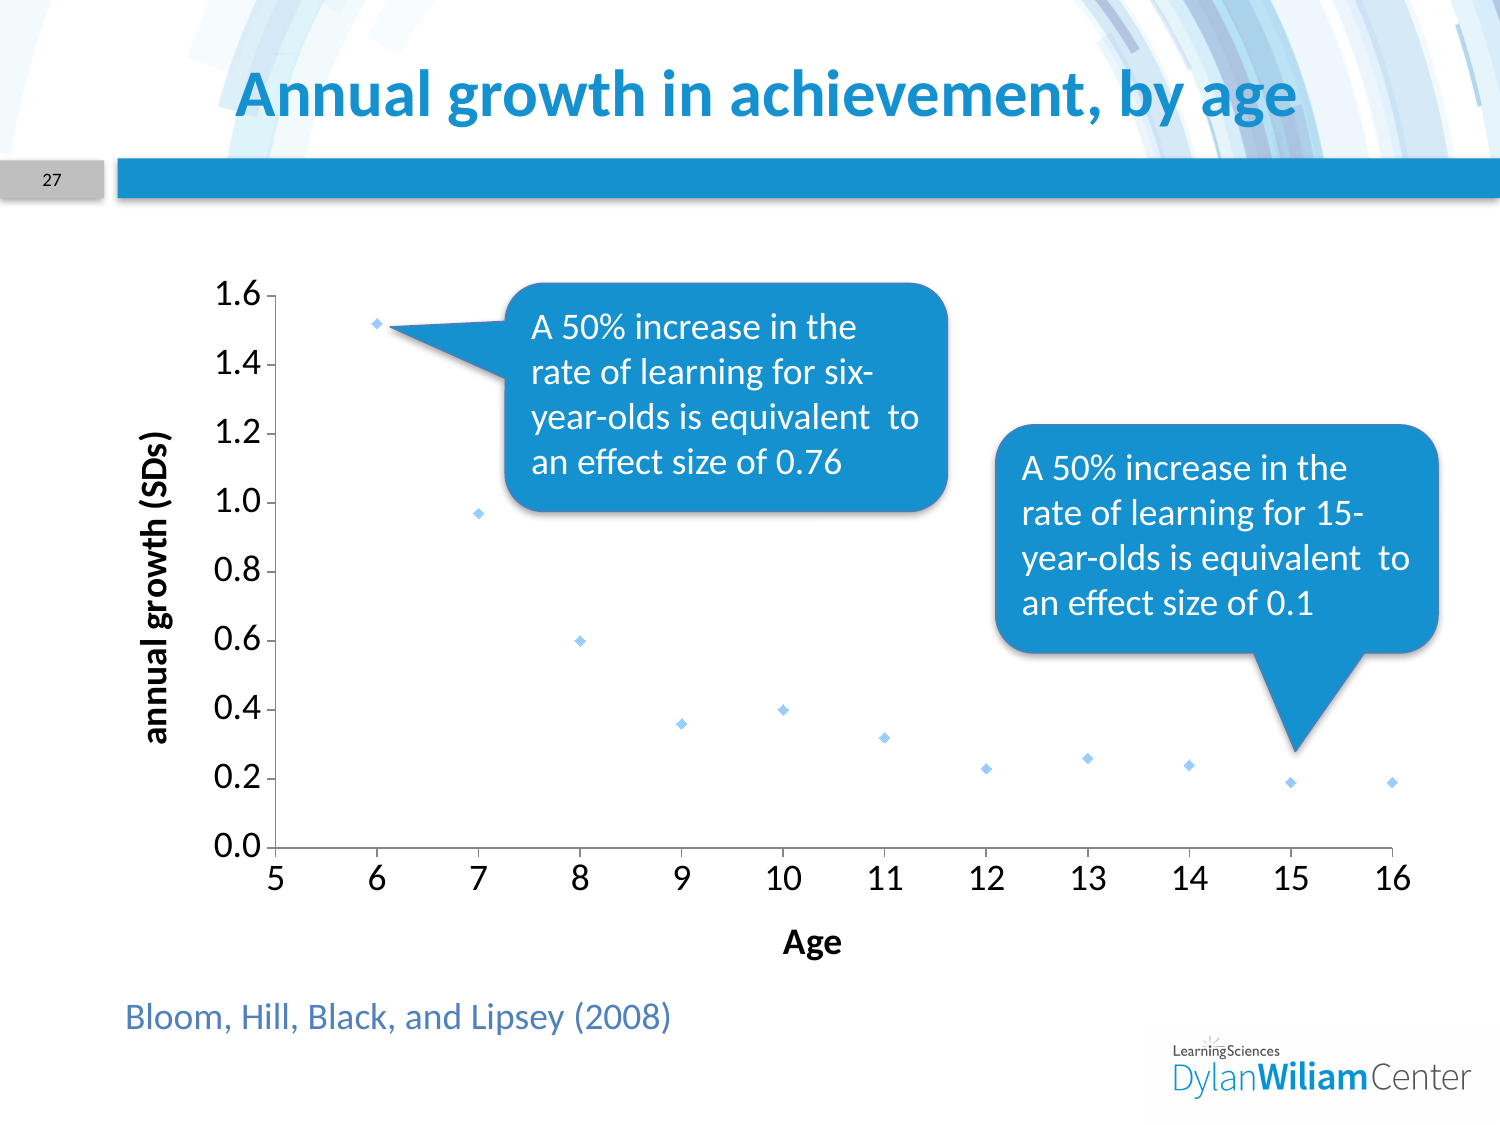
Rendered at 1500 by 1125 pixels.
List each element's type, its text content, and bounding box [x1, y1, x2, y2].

chart [100, 262, 1439, 1001]
text_box Bloom, Hill, Black, and Lipsey (2008) [110, 1008, 1135, 1045]
title Annual growth in achievement, by age [117, 38, 1418, 141]
picture [0, 0, 1500, 159]
picture [1145, 1021, 1500, 1125]
slide_number 27 [0, 160, 105, 199]
